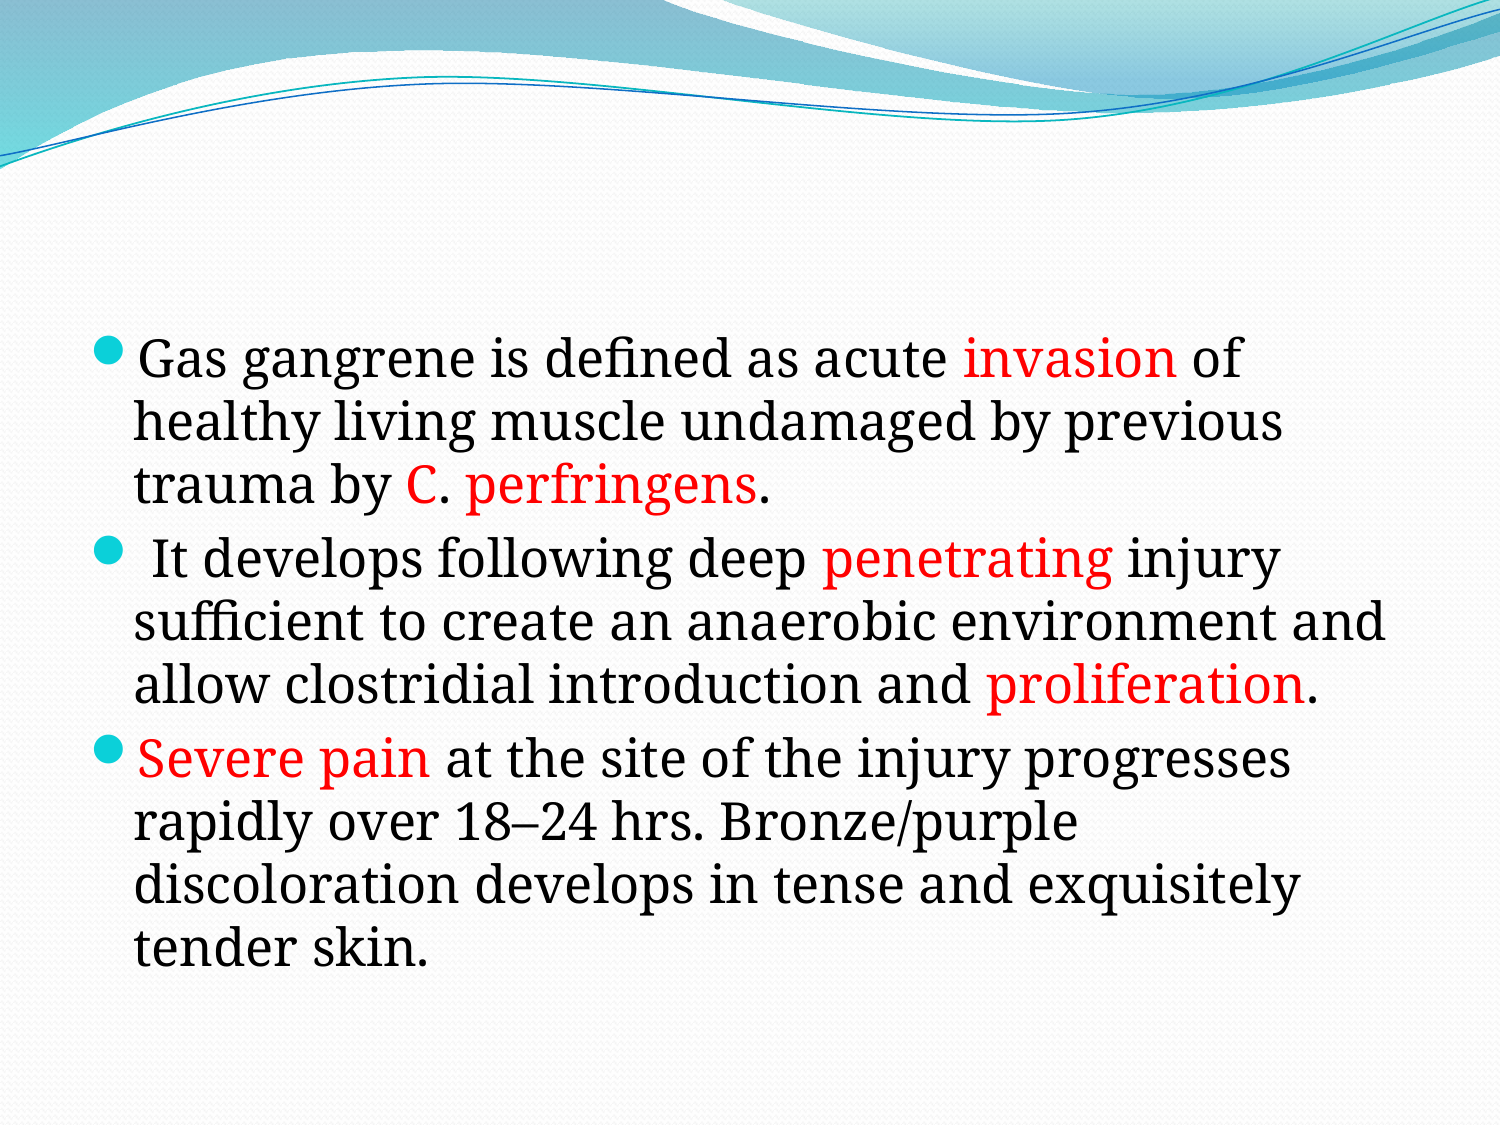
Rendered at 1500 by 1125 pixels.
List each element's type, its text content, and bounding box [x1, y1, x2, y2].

list Gas gangrene is defined as acute invasion of healthy living muscle undamaged by previous trauma by C. perfringens. It develops following deep penetrating injury sufficient to create an anaerobic environment and allow clostridial introduction and proliferation. Severe pain at the site of the injury progresses rapidly over 18–24 hrs. Bronze/purple discoloration develops in tense and exquisitely tender skin. [75, 317, 1425, 1038]
